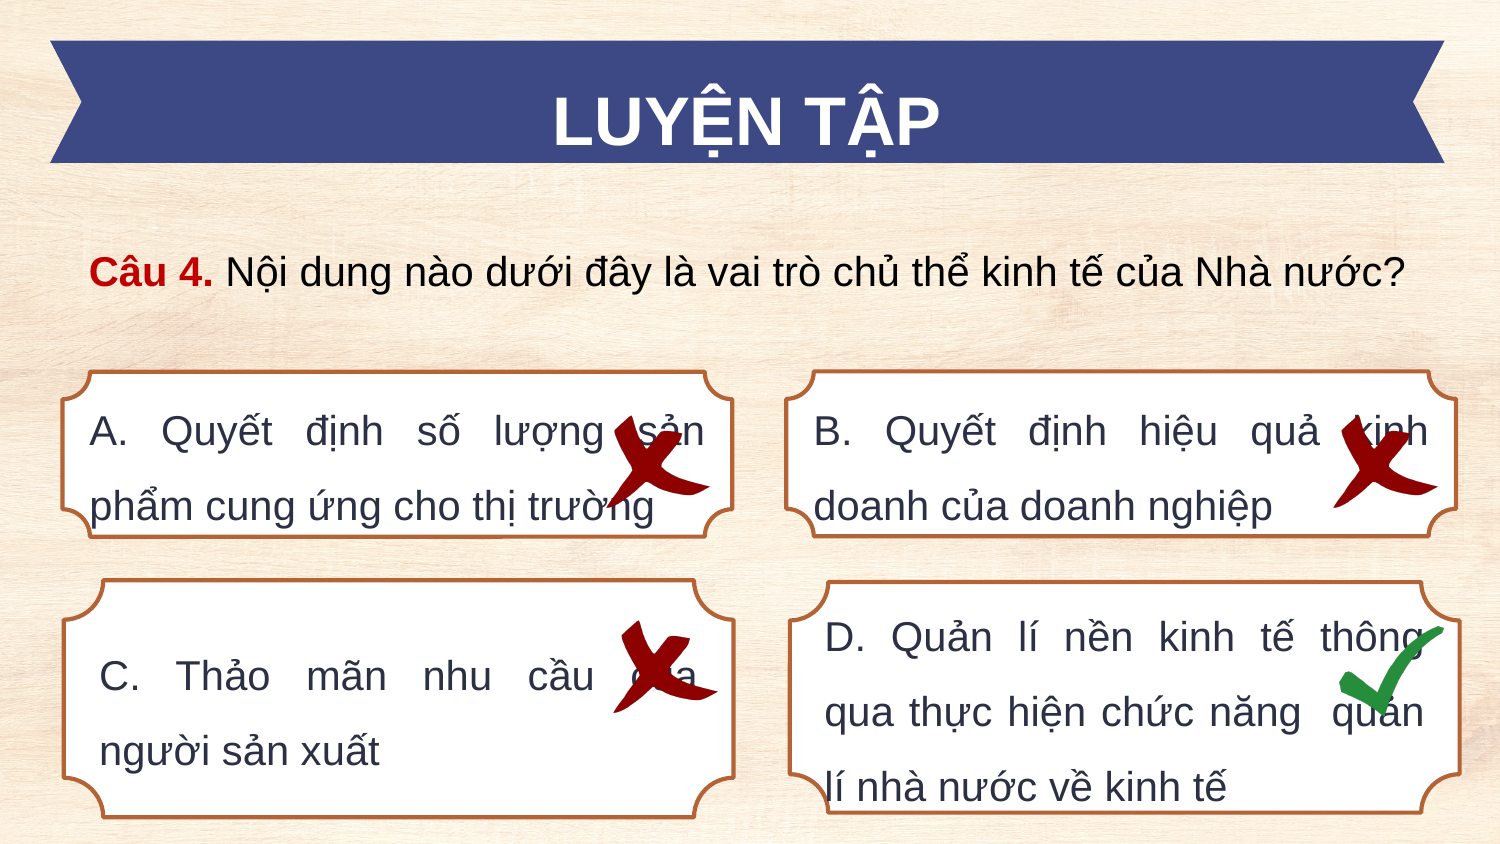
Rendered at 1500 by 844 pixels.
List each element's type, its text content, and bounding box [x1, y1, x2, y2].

text_box Câu 4. Nội dung nào dưới đây là vai trò chủ thể kinh tế của Nhà nước? [81, 240, 1444, 299]
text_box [49, 40, 1445, 164]
picture [613, 620, 718, 714]
text_box C. Thảo mãn nhu cầu của người sản xuất [61, 578, 736, 820]
text_box D. Quản lí nền kinh tế thông qua thực hiện chức năng quản lí nhà nước về kinh tế [787, 579, 1462, 815]
picture [1338, 626, 1444, 718]
picture [605, 415, 710, 509]
text_box [0, 0, 1500, 844]
text_box LUYỆN TẬP [294, 31, 1201, 38]
picture [1333, 415, 1438, 509]
text_box B. Quyết định hiệu quả kinh doanh của doanh nghiệp [784, 369, 1459, 539]
text_box A. Quyết định số lượng sản phẩm cung ứng cho thị trường [60, 369, 735, 539]
